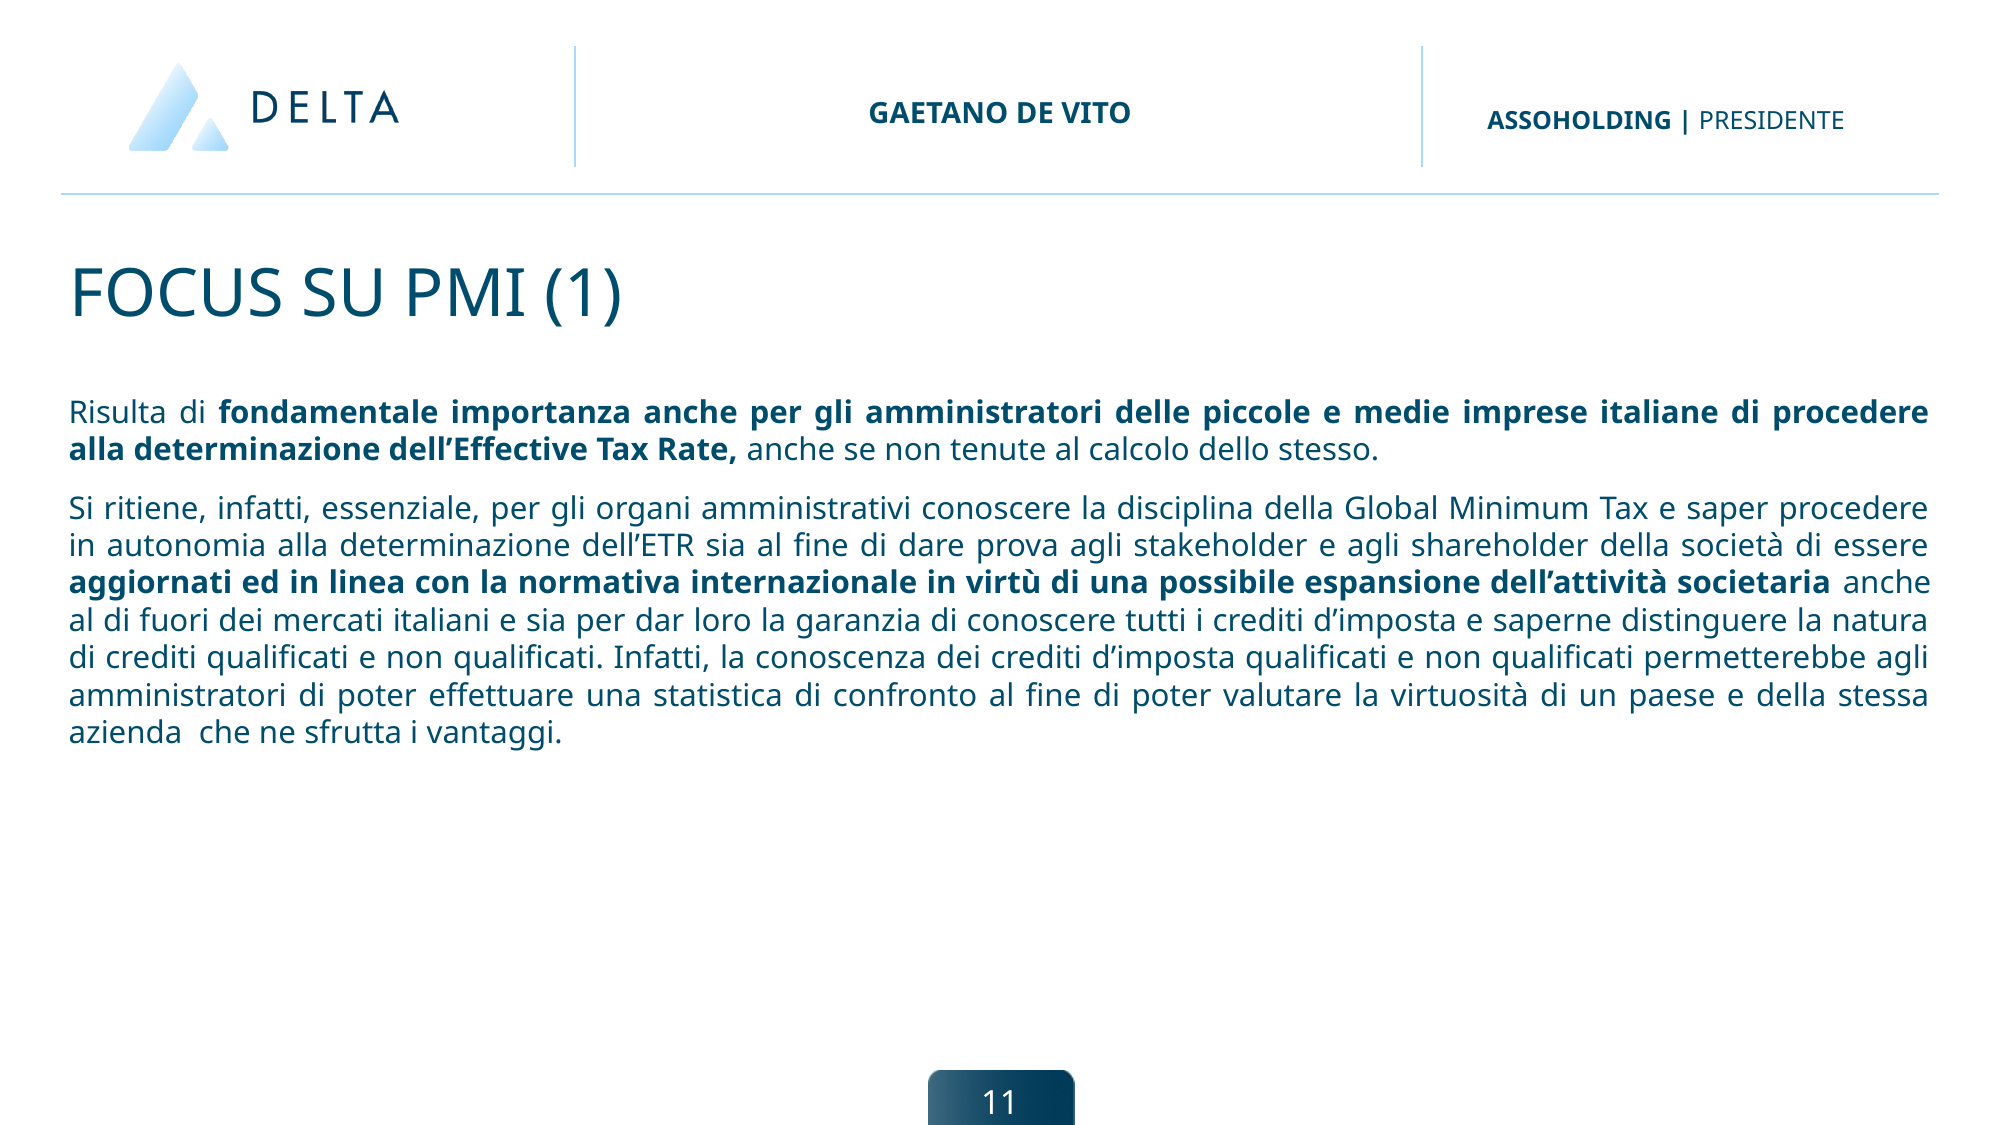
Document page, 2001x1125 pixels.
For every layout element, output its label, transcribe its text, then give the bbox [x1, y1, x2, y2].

text_box Risulta di fondamentale importanza anche per gli amministratori delle piccole e medie imprese italiane di procedere alla determinazione dell’Effective Tax Rate, anche se non tenute al calcolo dello stesso. Si ritiene, infatti, essenziale, per gli organi amministrativi conoscere la disciplina della Global Minimum Tax e saper procedere in autonomia alla determinazione dell’ETR sia al fine di dare prova agli stakeholder e agli shareholder della società di essere aggiornati ed in linea con la normativa internazionale in virtù di una possibile espansione dell’attività societaria anche al di fuori dei mercati italiani e sia per dar loro la garanzia di conoscere tutti i crediti d’imposta e saperne distinguere la natura di crediti qualificati e non qualificati. Infatti, la conoscenza dei crediti d’imposta qualificati e non qualificati permetterebbe agli amministratori di poter effettuare una statistica di confronto al fine di poter valutare la virtuosità di un paese e della stessa azienda che ne sfrutta i vantaggi. [60, 384, 1940, 758]
picture [120, 56, 406, 157]
text_box GAETANO DE VITO [827, 87, 1173, 137]
picture [928, 1069, 1057, 1125]
picture [1063, 1069, 1075, 1125]
picture [1051, 1069, 1058, 1078]
text_box FOCUS SU PMI (1) [60, 230, 1660, 337]
text_box ASSOHOLDING | PRESIDENTE [1472, 96, 1931, 142]
